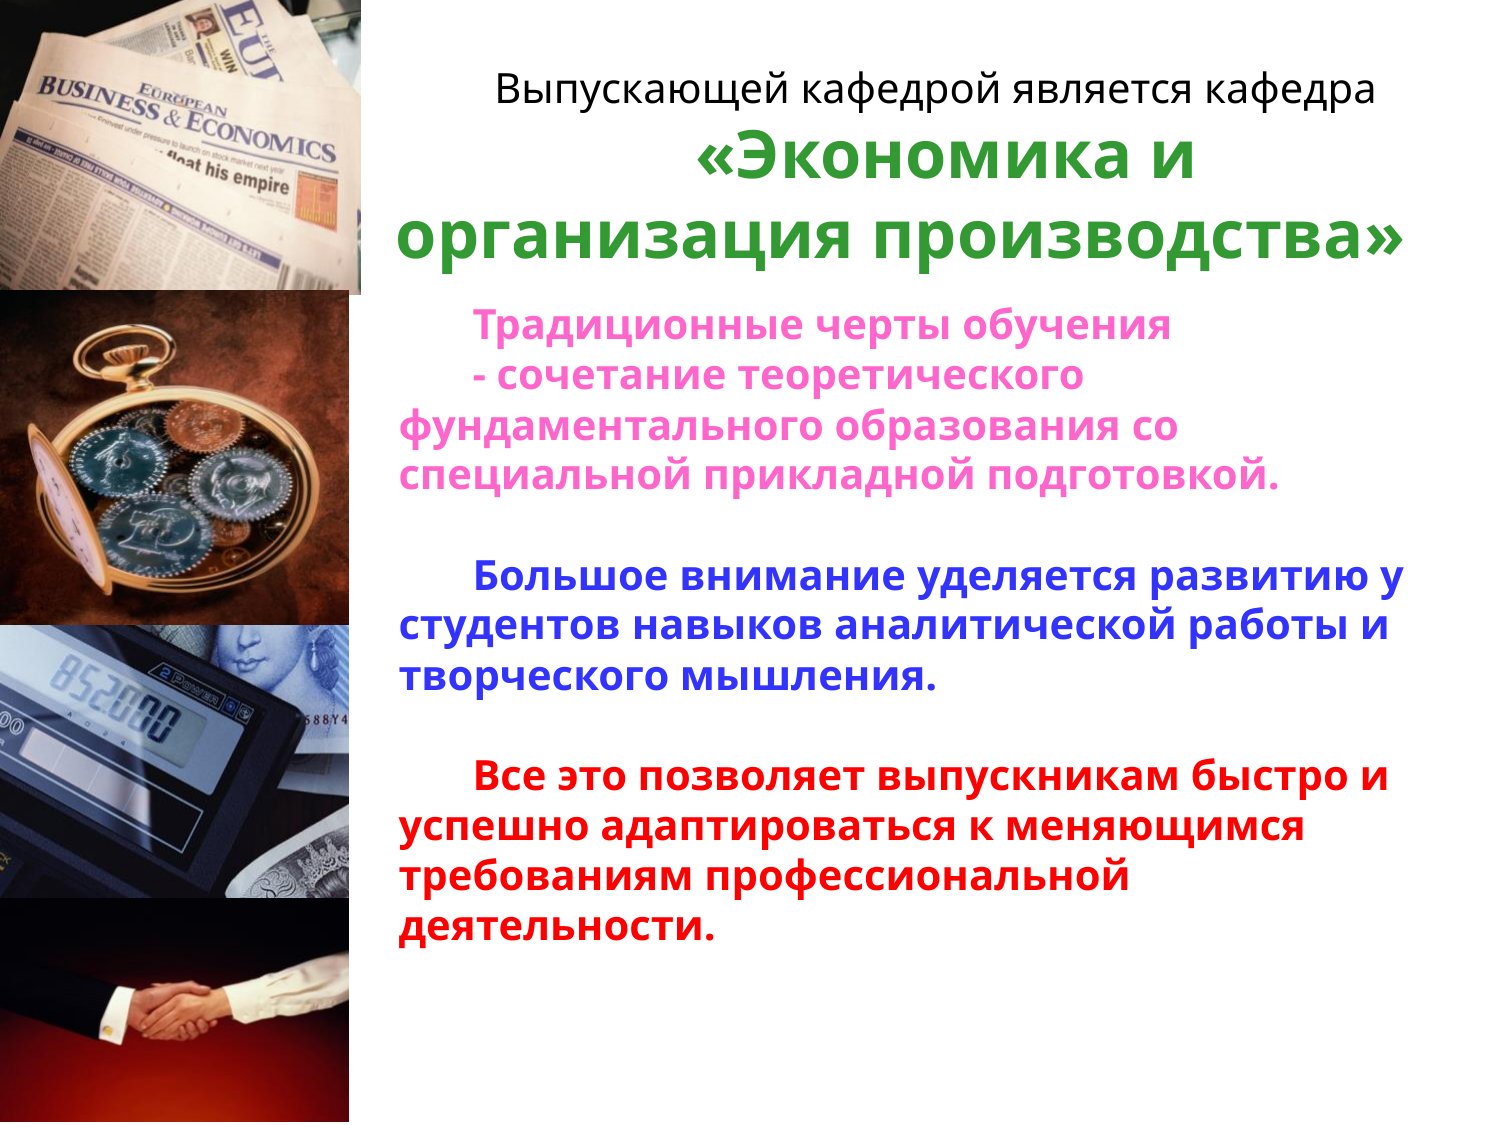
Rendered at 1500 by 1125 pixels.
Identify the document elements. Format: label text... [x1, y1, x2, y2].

picture [0, 0, 361, 1122]
text_box Традиционные черты обучения - сочетание теоретического фундаментального образования со специальной прикладной подготовкой. Большое внимание уделяется развитию у студентов навыков аналитической работы и творческого мышления. Все это позволяет выпускникам быстро и успешно адаптироваться к меняющимся требованиям профессиональной деятельности. [383, 290, 1436, 956]
text_box Выпускающей кафедрой является кафедра «Экономика и организация производства» [372, 54, 1447, 280]
